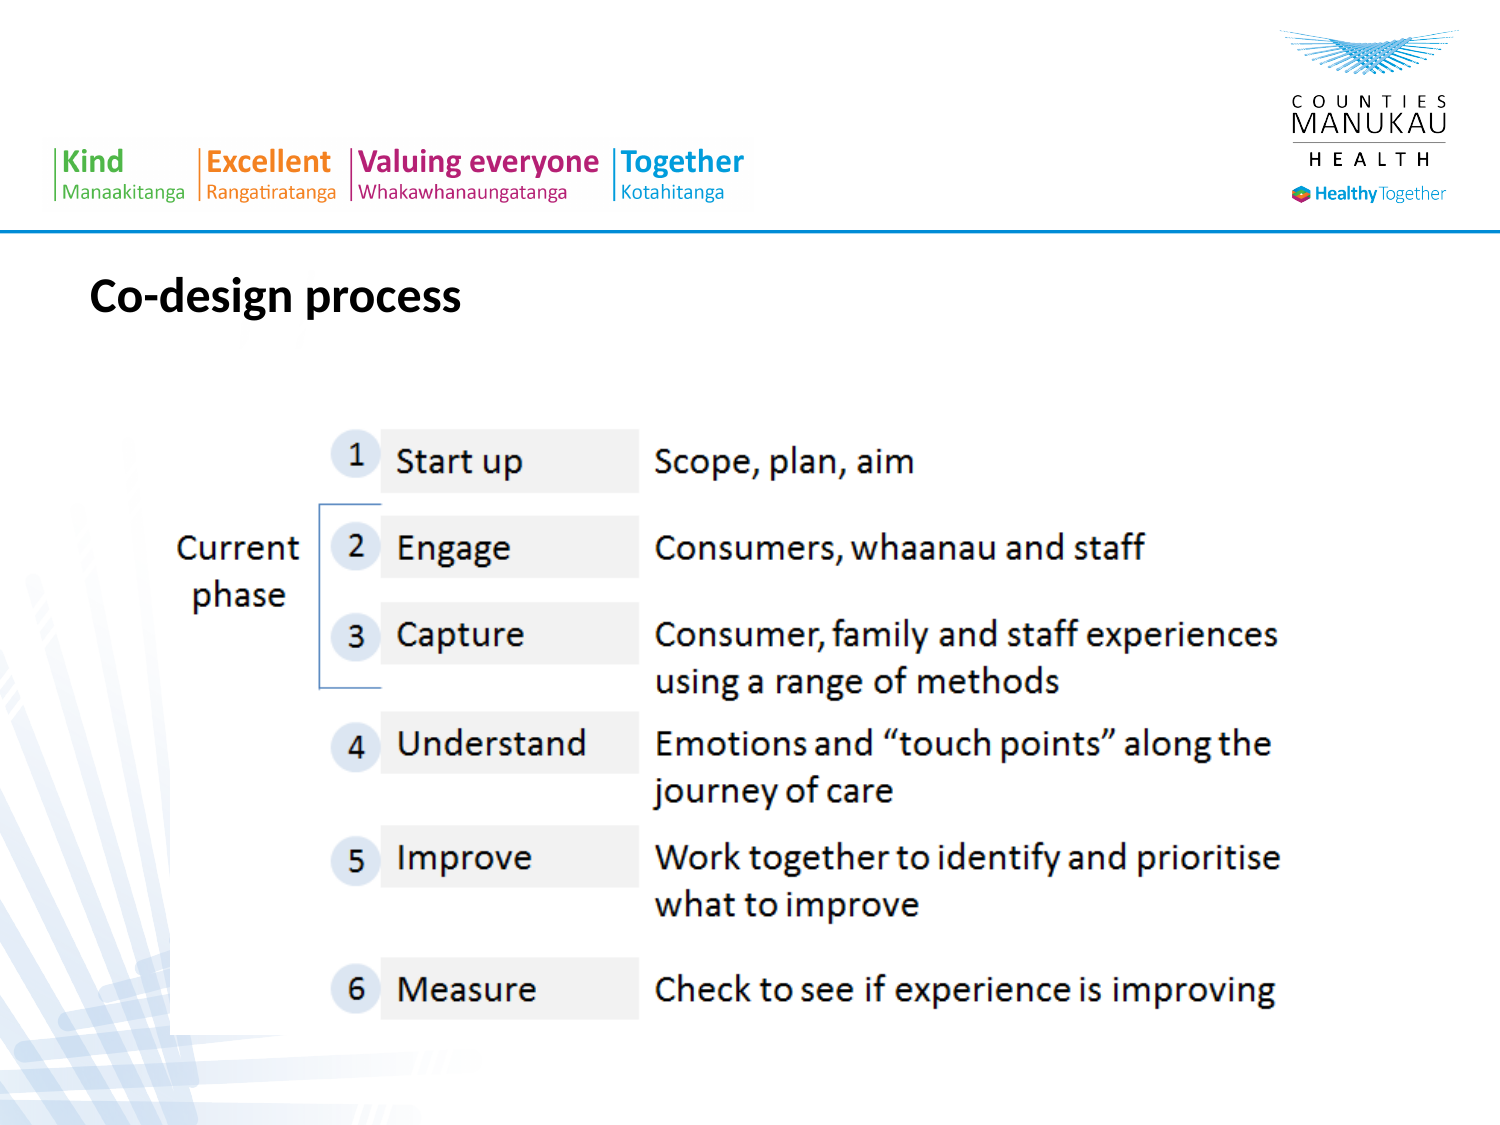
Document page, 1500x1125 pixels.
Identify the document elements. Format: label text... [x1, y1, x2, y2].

text_box Co-design process [75, 255, 1092, 330]
picture [1256, 9, 1483, 225]
picture [0, 270, 1306, 1125]
picture [42, 137, 754, 212]
